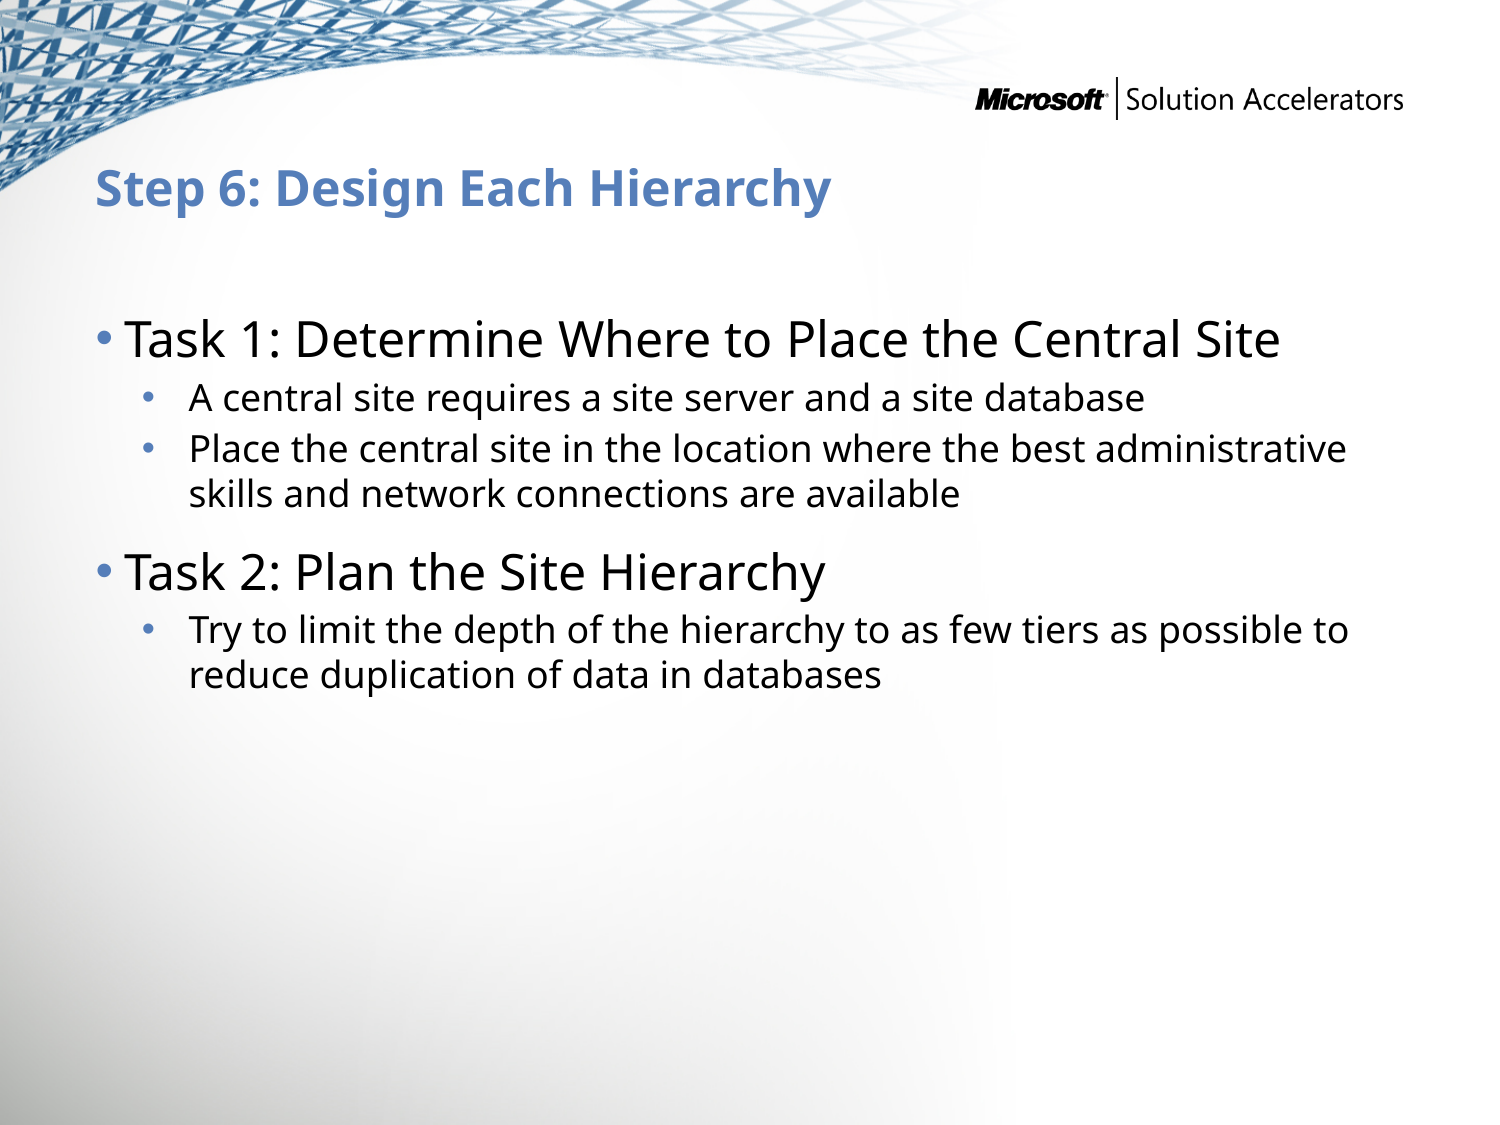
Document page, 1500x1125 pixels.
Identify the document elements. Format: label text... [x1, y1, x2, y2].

list Task 1: Determine Where to Place the Central Site A central site requires a site server and a site database Place the central site in the location where the best administrative skills and network connections are available Task 2: Plan the Site Hierarchy Try to limit the depth of the hierarchy to as few tiers as possible to reduce duplication of data in databases [88, 299, 1439, 1063]
title Step 6: Design Each Hierarchy [88, 149, 1439, 225]
picture [0, 0, 1500, 1125]
